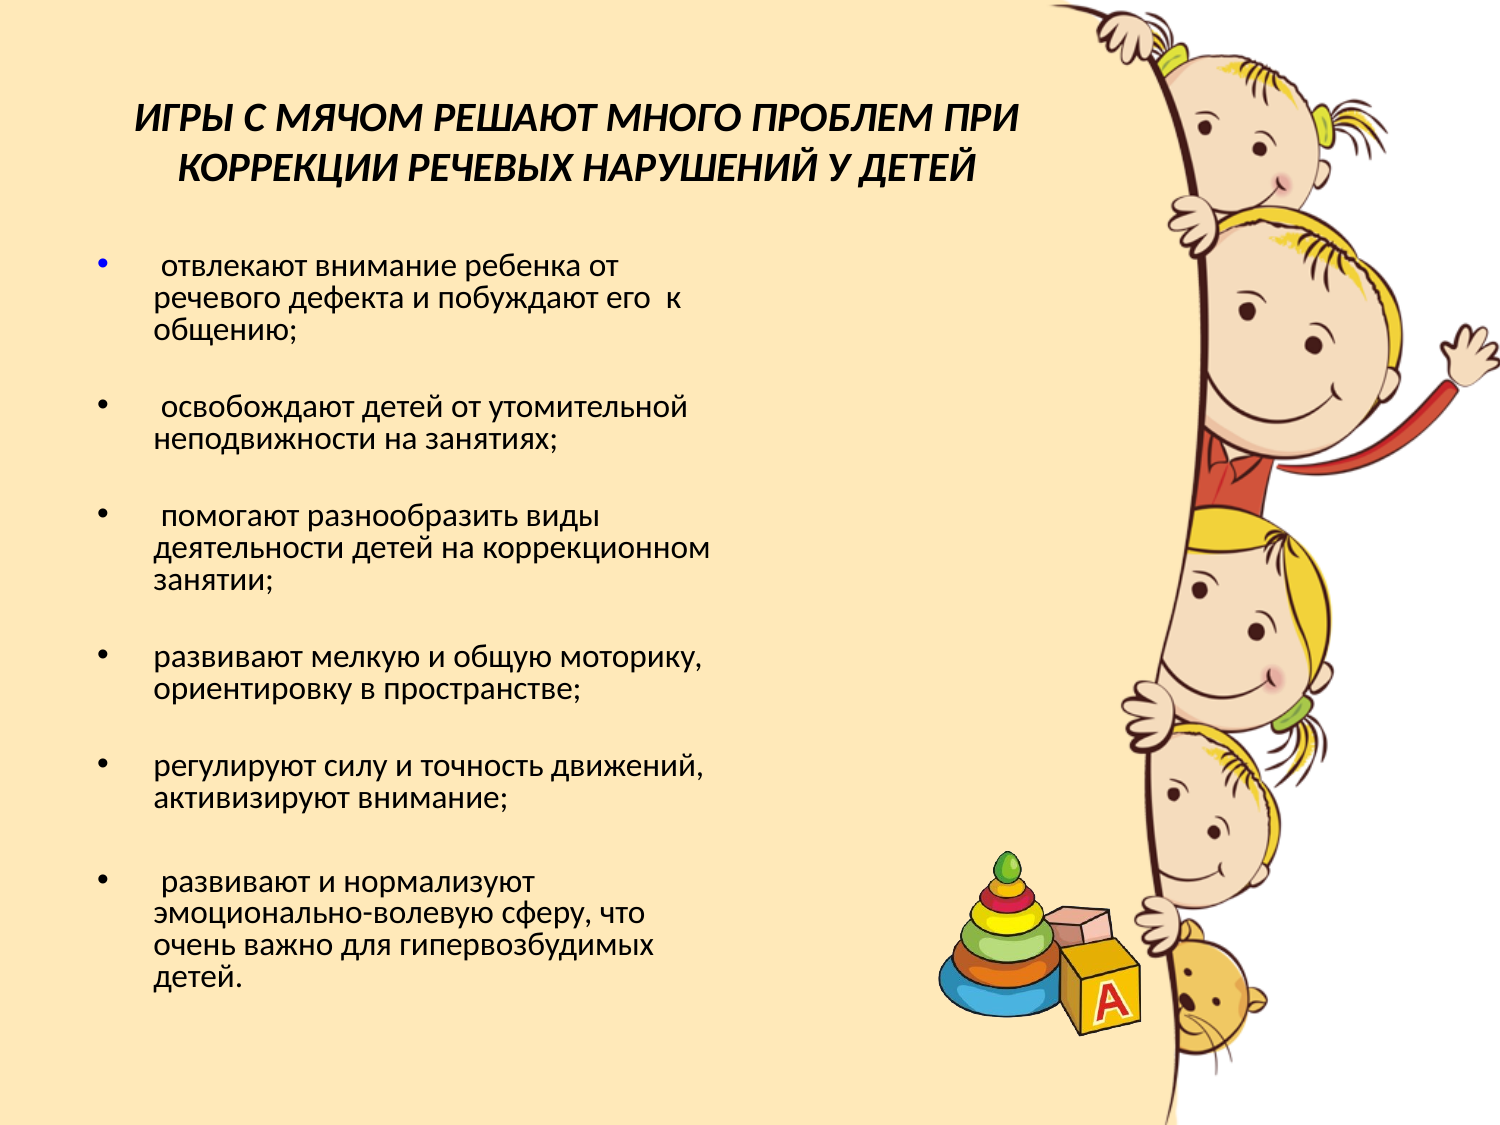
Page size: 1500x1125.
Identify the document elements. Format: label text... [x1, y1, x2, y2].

title ИГРЫ С МЯЧОМ РЕШАЮТ МНОГО ПРОБЛЕМ ПРИ КОРРЕКЦИИ РЕЧЕВЫХ НАРУШЕНИЙ У ДЕТЕЙ [74, 44, 1079, 235]
list отвлекают внимание ребенка от речевого дефекта и побуждают его к общению; освобождают детей от утомительной неподвижности на занятиях; помогают разнообразить виды деятельности детей на коррекционном занятии; развивают мелкую и общую моторику, ориентировку в пространстве; регулируют силу и точность движений, активизируют внимание; развивают и нормализуют эмоционально-волевую сферу, что очень важно для гипервозбудимых детей. [81, 243, 739, 1095]
picture [0, 0, 1500, 1125]
